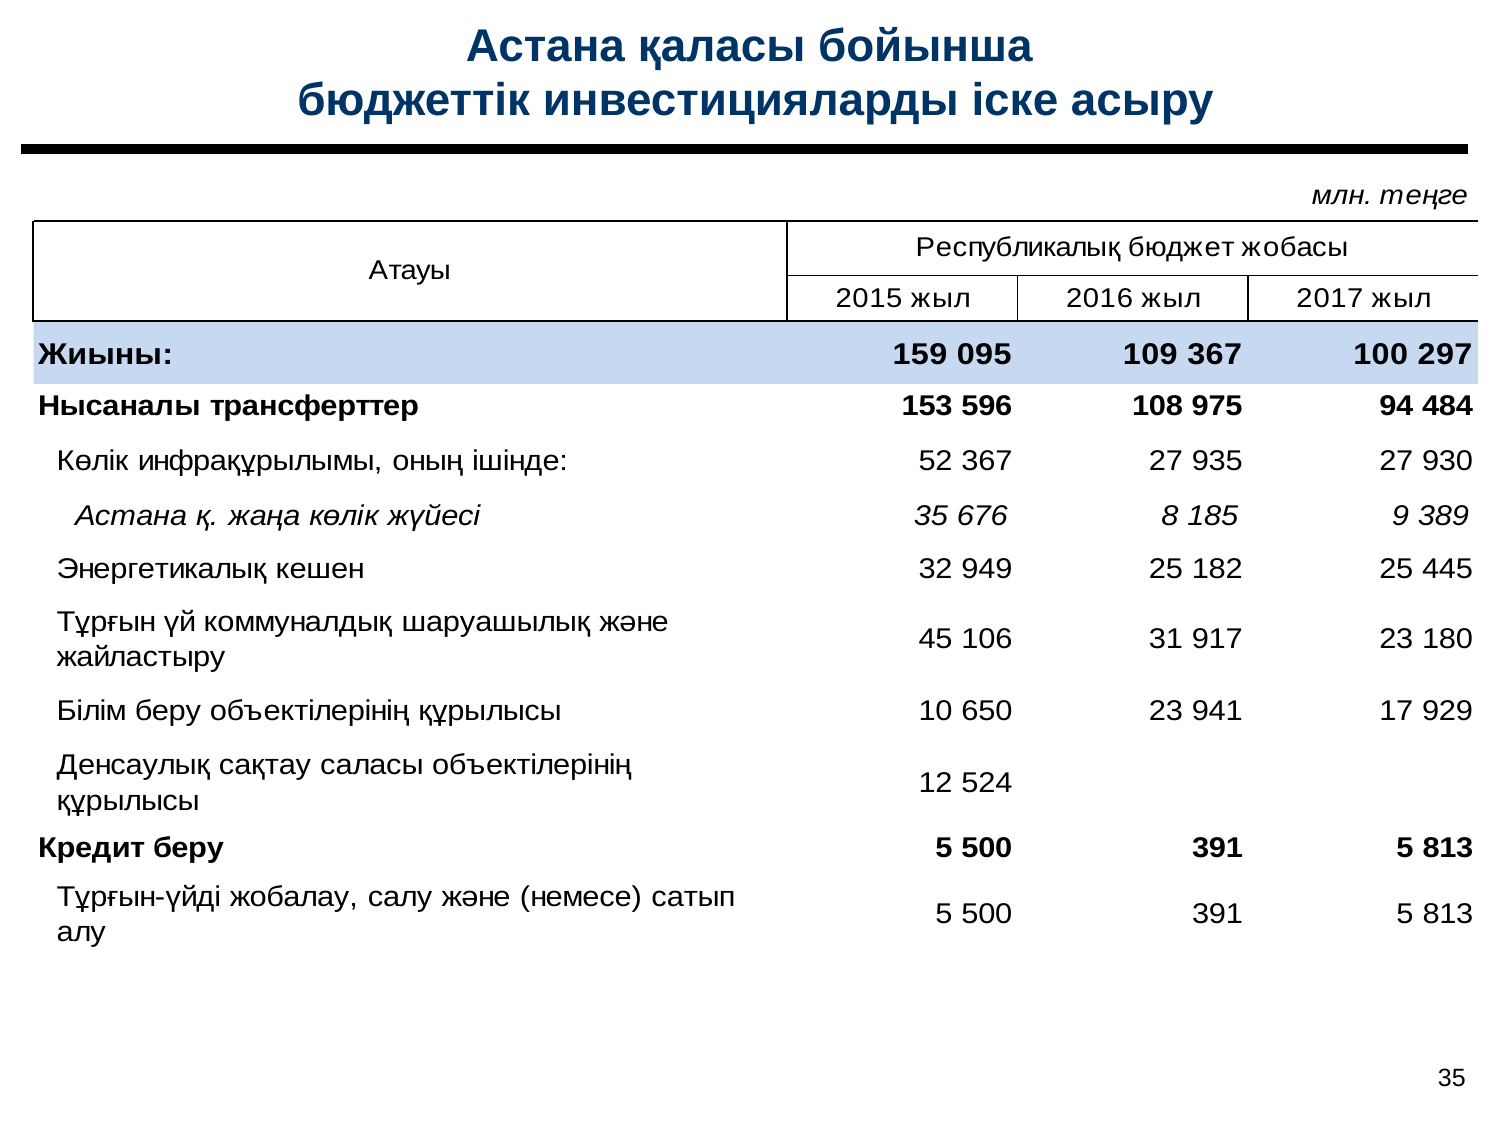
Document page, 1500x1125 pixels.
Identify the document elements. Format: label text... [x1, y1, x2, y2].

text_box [31, 171, 1480, 1004]
slide_number 35 [1423, 1053, 1500, 1122]
title Астана қаласы бойынша бюджеттік инвестицияларды іске асыру [8, 18, 1500, 122]
